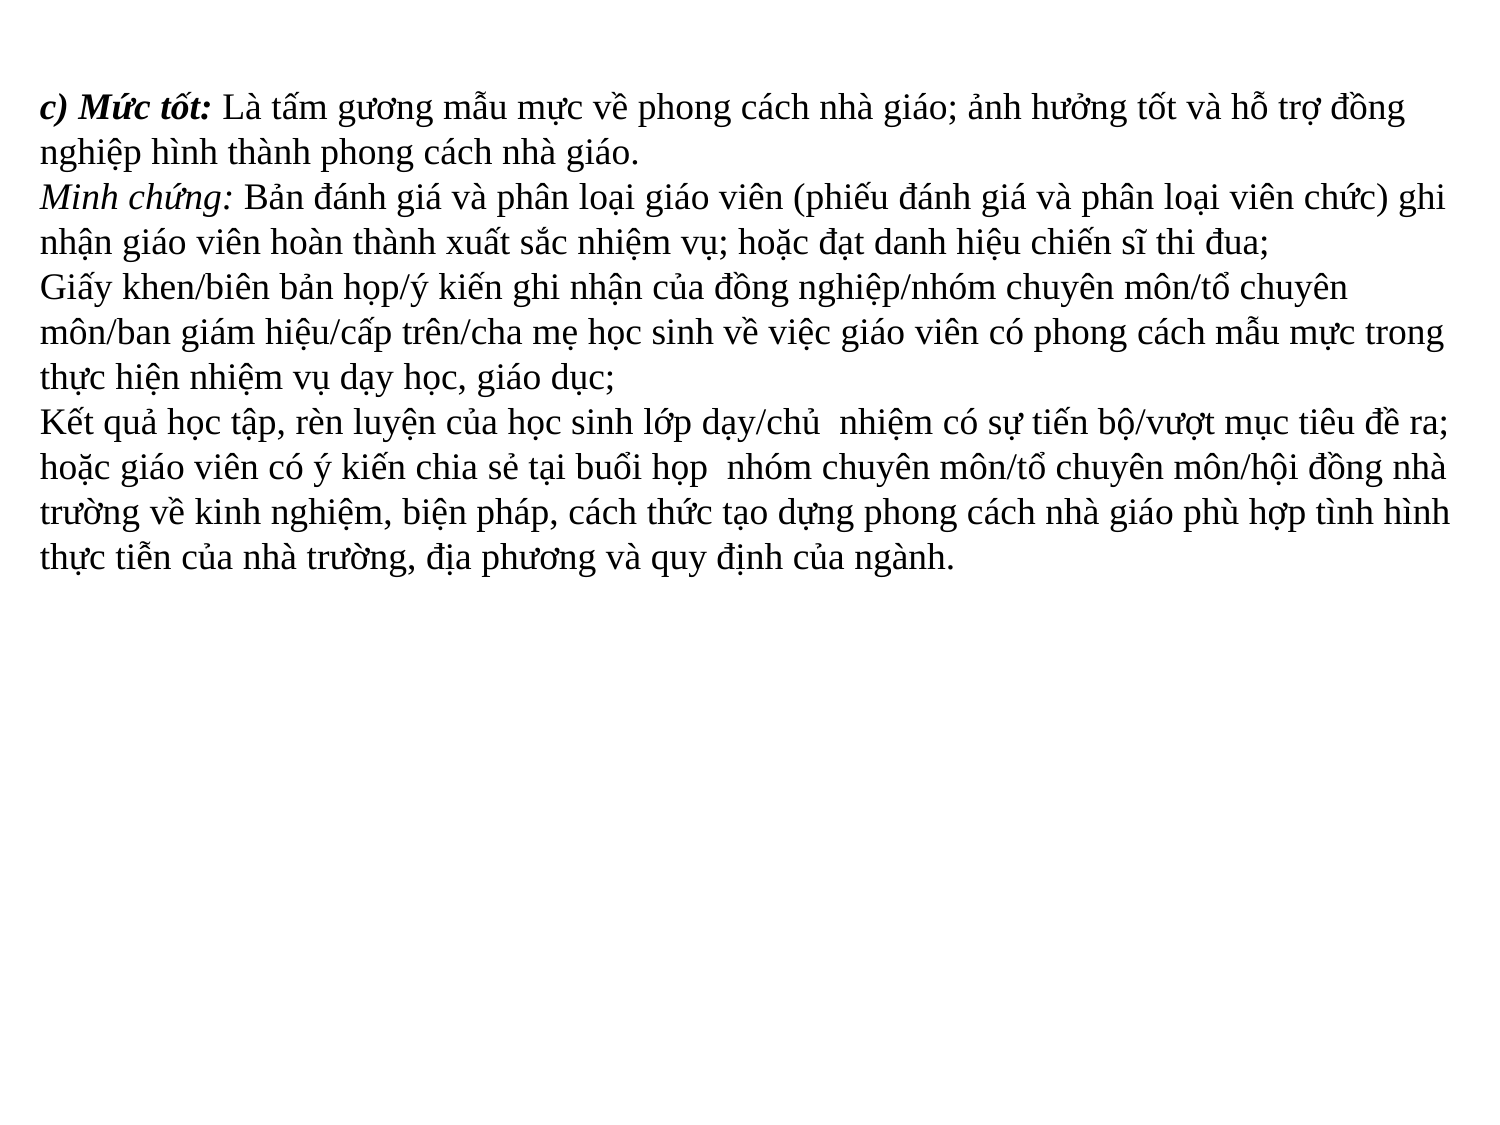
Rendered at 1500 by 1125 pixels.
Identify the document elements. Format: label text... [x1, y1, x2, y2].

text_box c) Mức tốt: Là tấm gương mẫu mực về phong cách nhà giáo; ảnh hưởng tốt và hỗ trợ đồng nghiệp hình thành phong cách nhà giáo. Minh chứng: Bản đánh giá và phân loại giáo viên (phiếu đánh giá và phân loại viên chức) ghi nhận giáo viên hoàn thành xuất sắc nhiệm vụ; hoặc đạt danh hiệu chiến sĩ thi đua; Giấy khen/biên bản họp/ý kiến ghi nhận của đồng nghiệp/nhóm chuyên môn/tổ chuyên môn/ban giám hiệu/cấp trên/cha mẹ học sinh về việc giáo viên có phong cách mẫu mực trong thực hiện nhiệm vụ dạy học, giáo dục; Kết quả học tập, rèn luyện của học sinh lớp dạy/chủ nhiệm có sự tiến bộ/vượt mục tiêu đề ra; hoặc giáo viên có ý kiến chia sẻ tại buổi họp nhóm chuyên môn/tổ chuyên môn/hội đồng nhà trường về kinh nghiệm, biện pháp, cách thức tạo dựng phong cách nhà giáo phù hợp tình hình thực tiễn của nhà trường, địa phương và quy định của ngành. [24, 74, 1488, 630]
